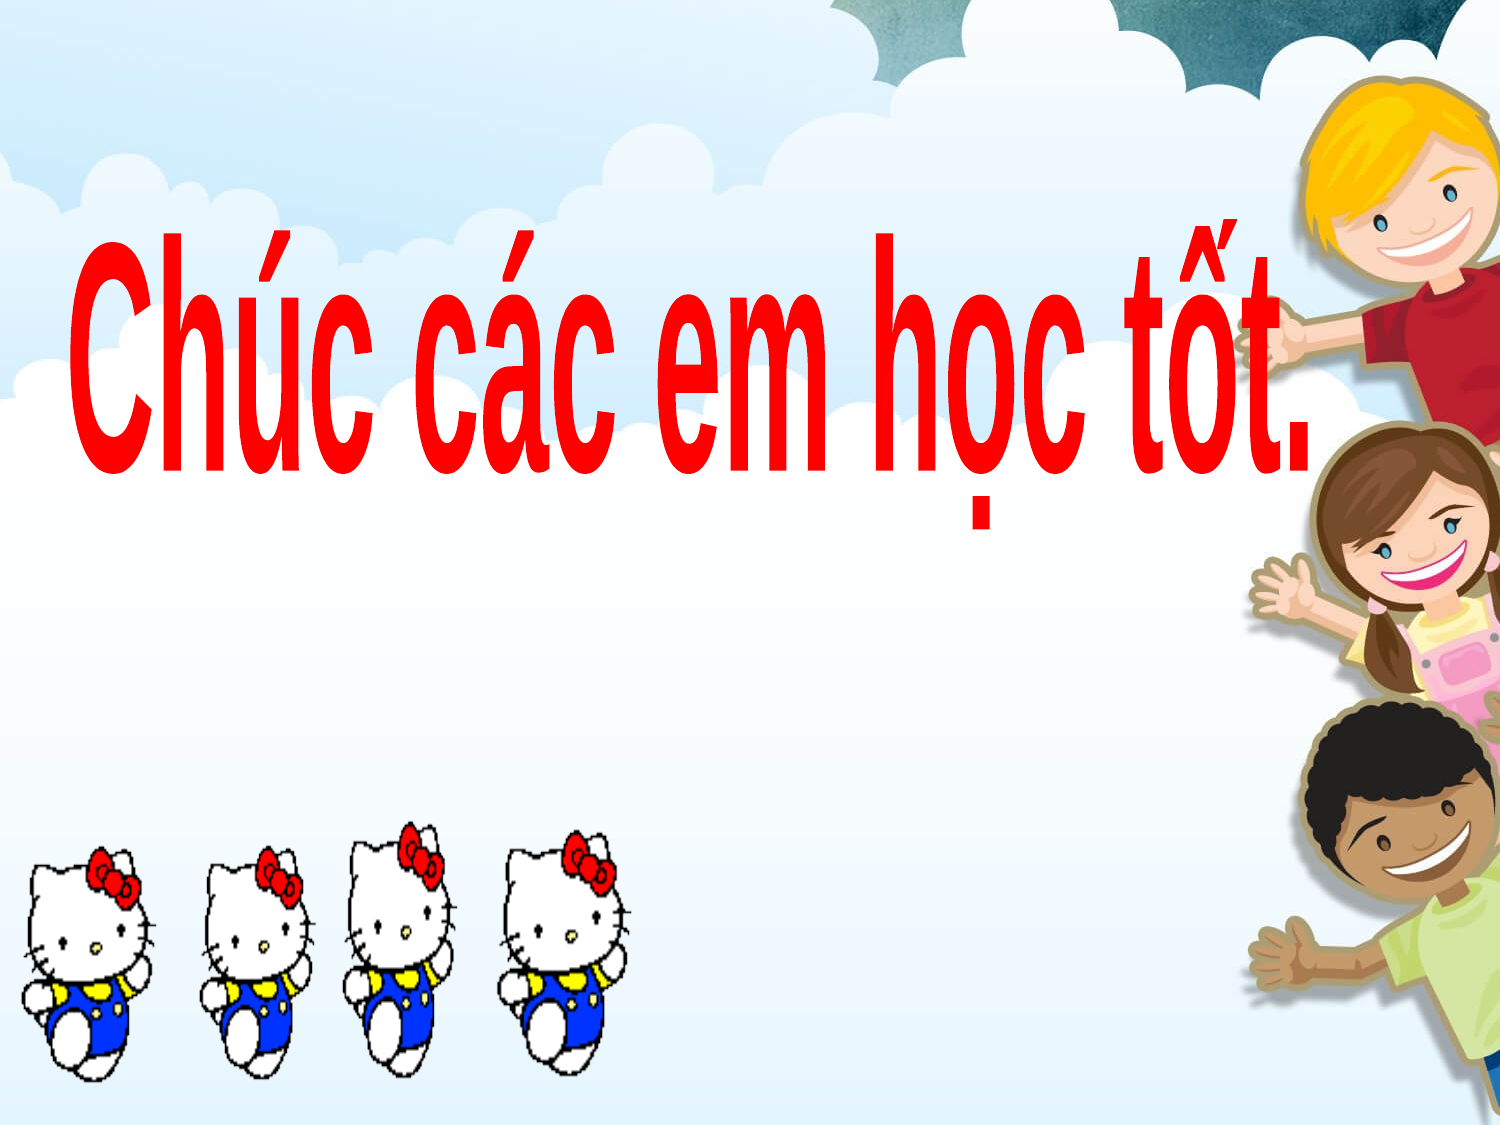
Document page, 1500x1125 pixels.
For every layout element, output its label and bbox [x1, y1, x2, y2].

text_box [187, 99, 1363, 161]
text_box [437, 474, 1300, 675]
picture [0, 0, 1500, 1125]
